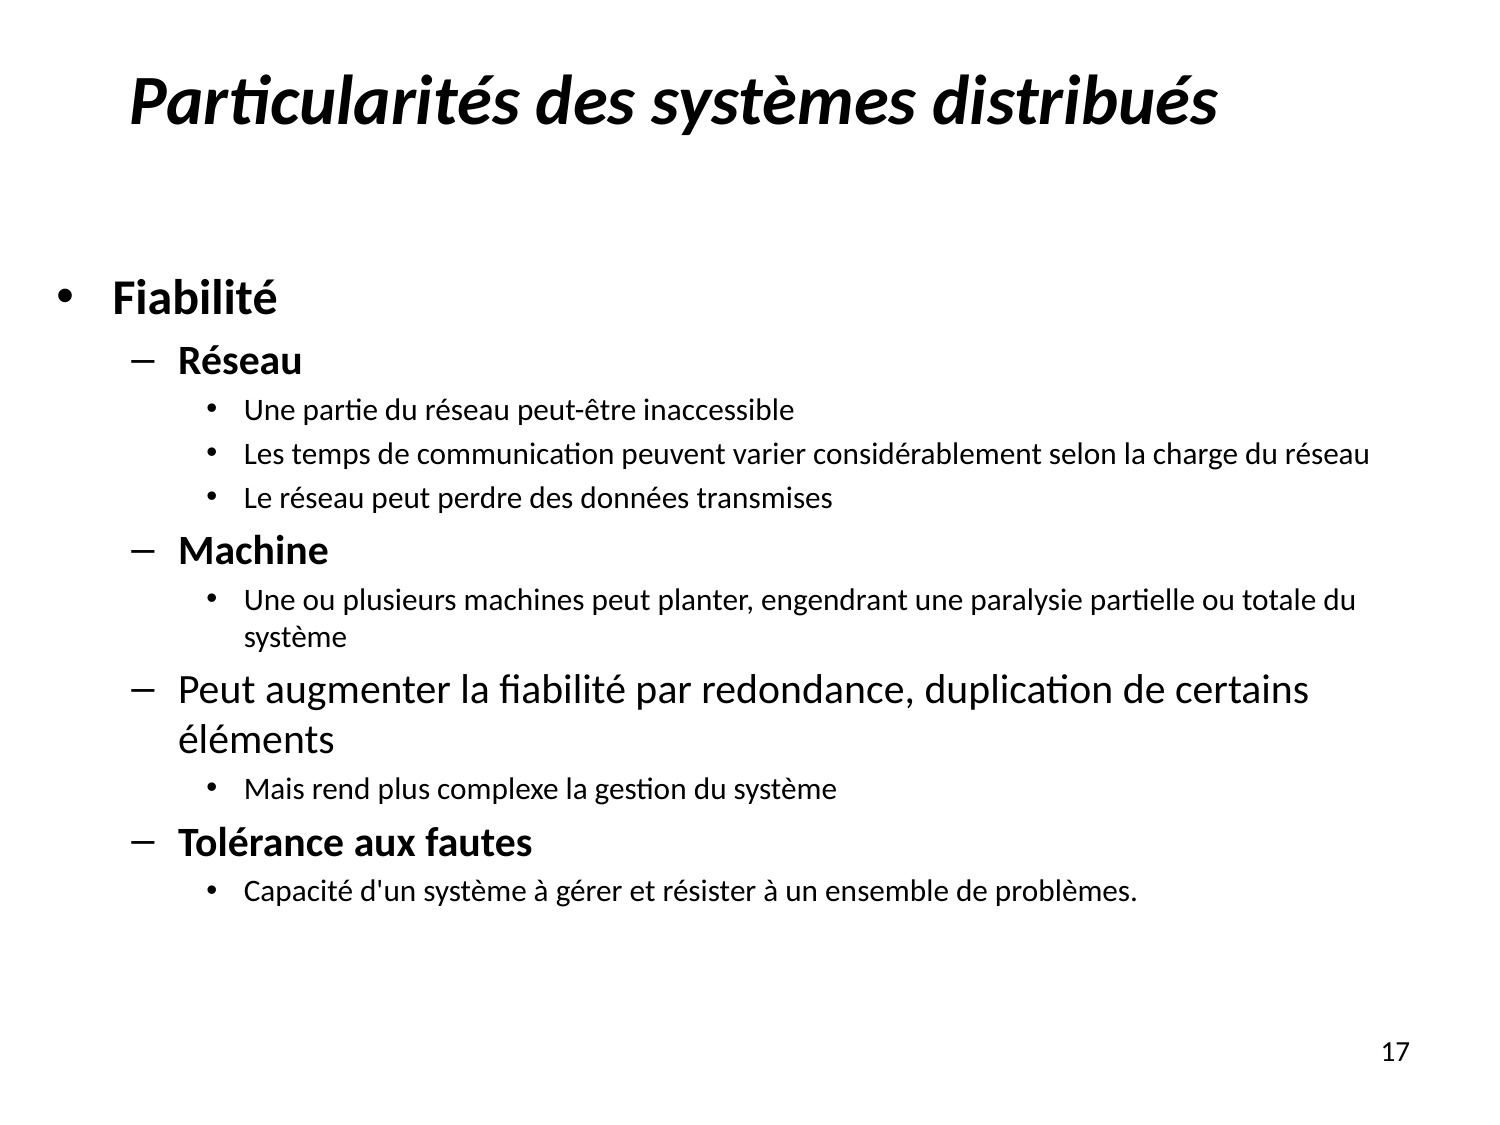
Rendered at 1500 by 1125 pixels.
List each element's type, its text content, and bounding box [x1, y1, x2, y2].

list Fiabilité Réseau Une partie du réseau peut-être inaccessible Les temps de communication peuvent varier considérablement selon la charge du réseau Le réseau peut perdre des données transmises Machine Une ou plusieurs machines peut planter, engendrant une paralysie partielle ou totale du système Peut augmenter la fiabilité par redondance, duplication de certains éléments Mais rend plus complexe la gestion du système Tolérance aux fautes Capacité d'un système à gérer et résister à un ensemble de problèmes. [41, 257, 1392, 1103]
text_box 17 [1074, 1024, 1425, 1103]
title Particularités des systèmes distribués [0, 45, 1350, 233]
